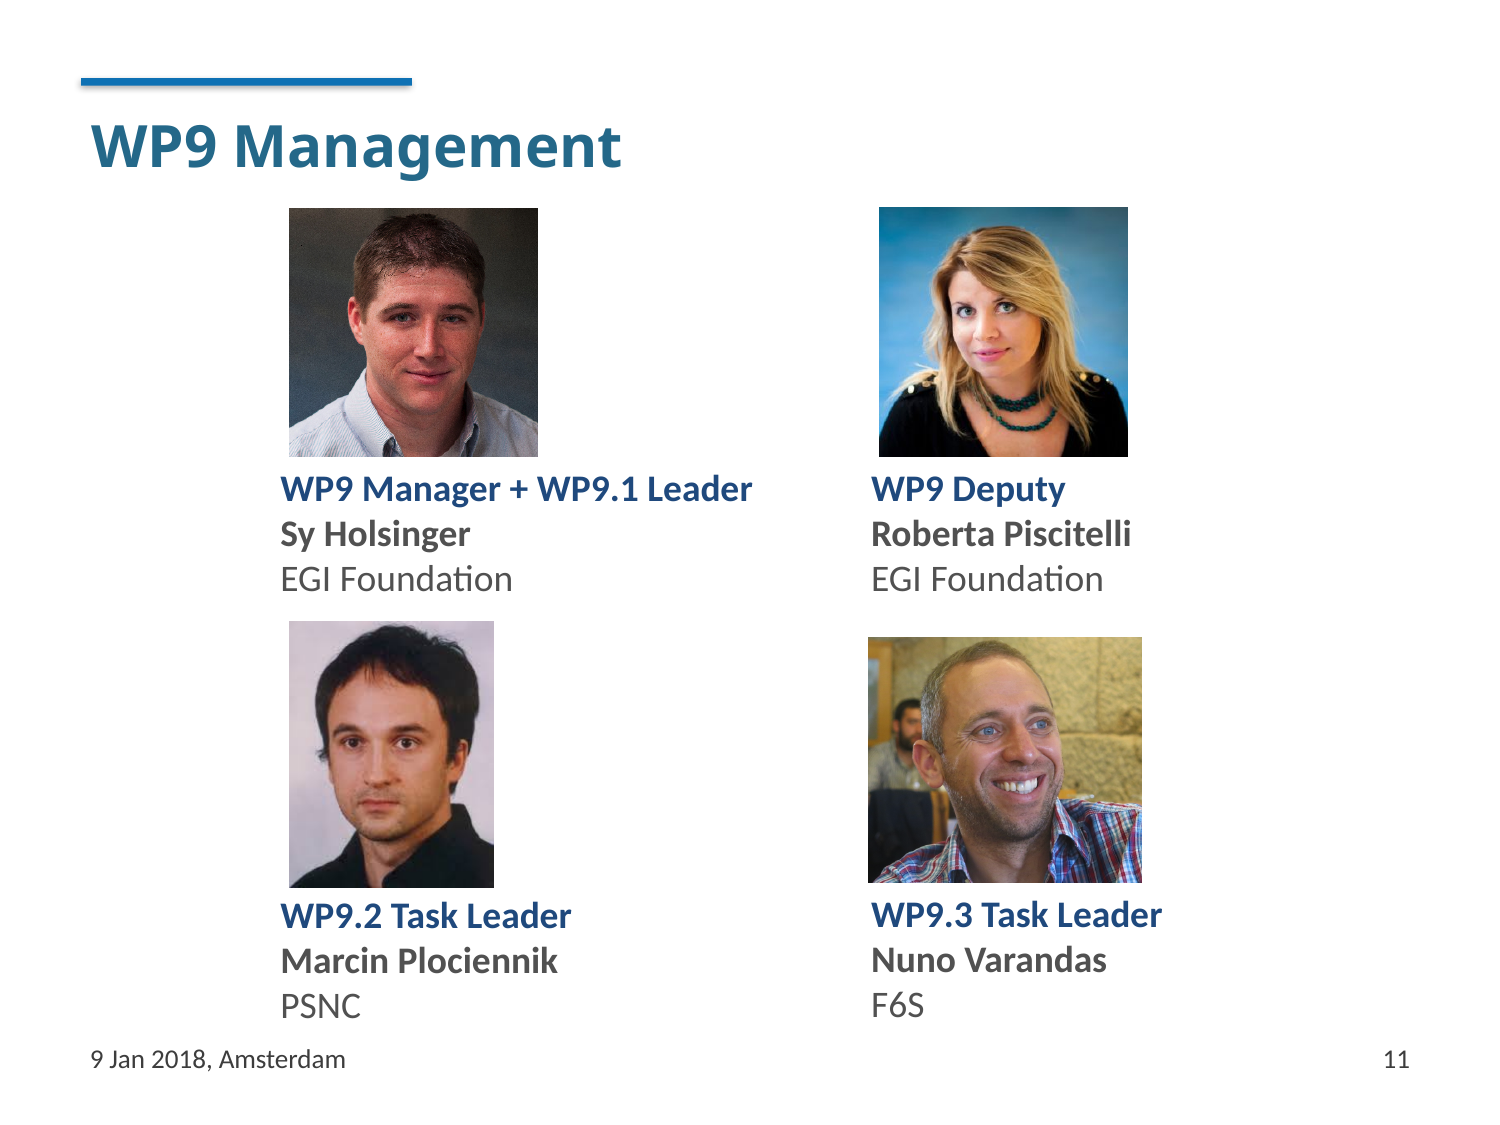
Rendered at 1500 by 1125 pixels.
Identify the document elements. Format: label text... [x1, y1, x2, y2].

text_box WP9 Manager + WP9.1 Leader Sy Holsinger EGI Foundation [265, 456, 774, 606]
text_box WP9 Deputy Roberta Piscitelli EGI Foundation [856, 456, 1164, 606]
text_box WP9.3 Task Leader Nuno Varandas F6S [856, 882, 1194, 1033]
picture [289, 621, 494, 888]
title WP9 Management [76, 101, 975, 197]
picture [879, 207, 1129, 457]
picture [288, 207, 538, 457]
picture [868, 637, 1142, 883]
slide_number 11 [1074, 1034, 1425, 1094]
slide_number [75, 1034, 425, 1094]
text_box WP9.2 Task Leader Marcin Plociennik PSNC [265, 883, 603, 1034]
